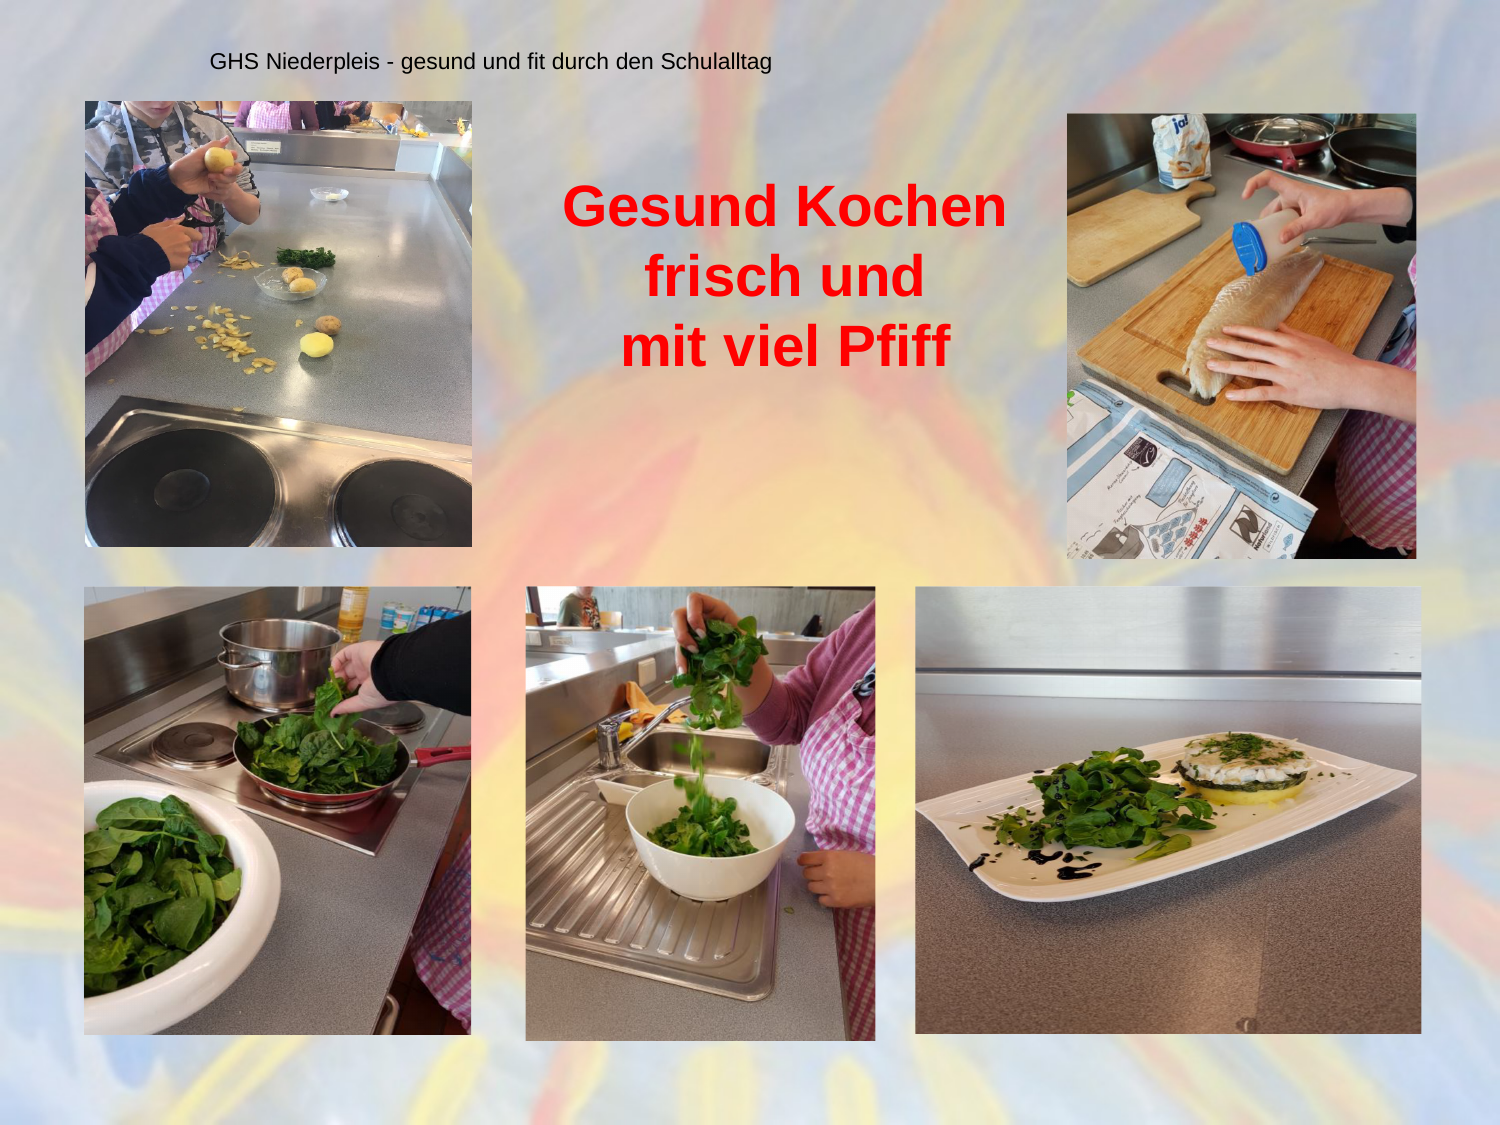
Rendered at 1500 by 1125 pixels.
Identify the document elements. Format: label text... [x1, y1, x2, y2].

text_box GHS Niederpleis - gesund und fit durch den Schulalltag [194, 39, 1210, 82]
picture [0, 0, 1500, 1125]
text_box Gesund Kochen frisch und mit viel Pfiff [525, 160, 1018, 386]
